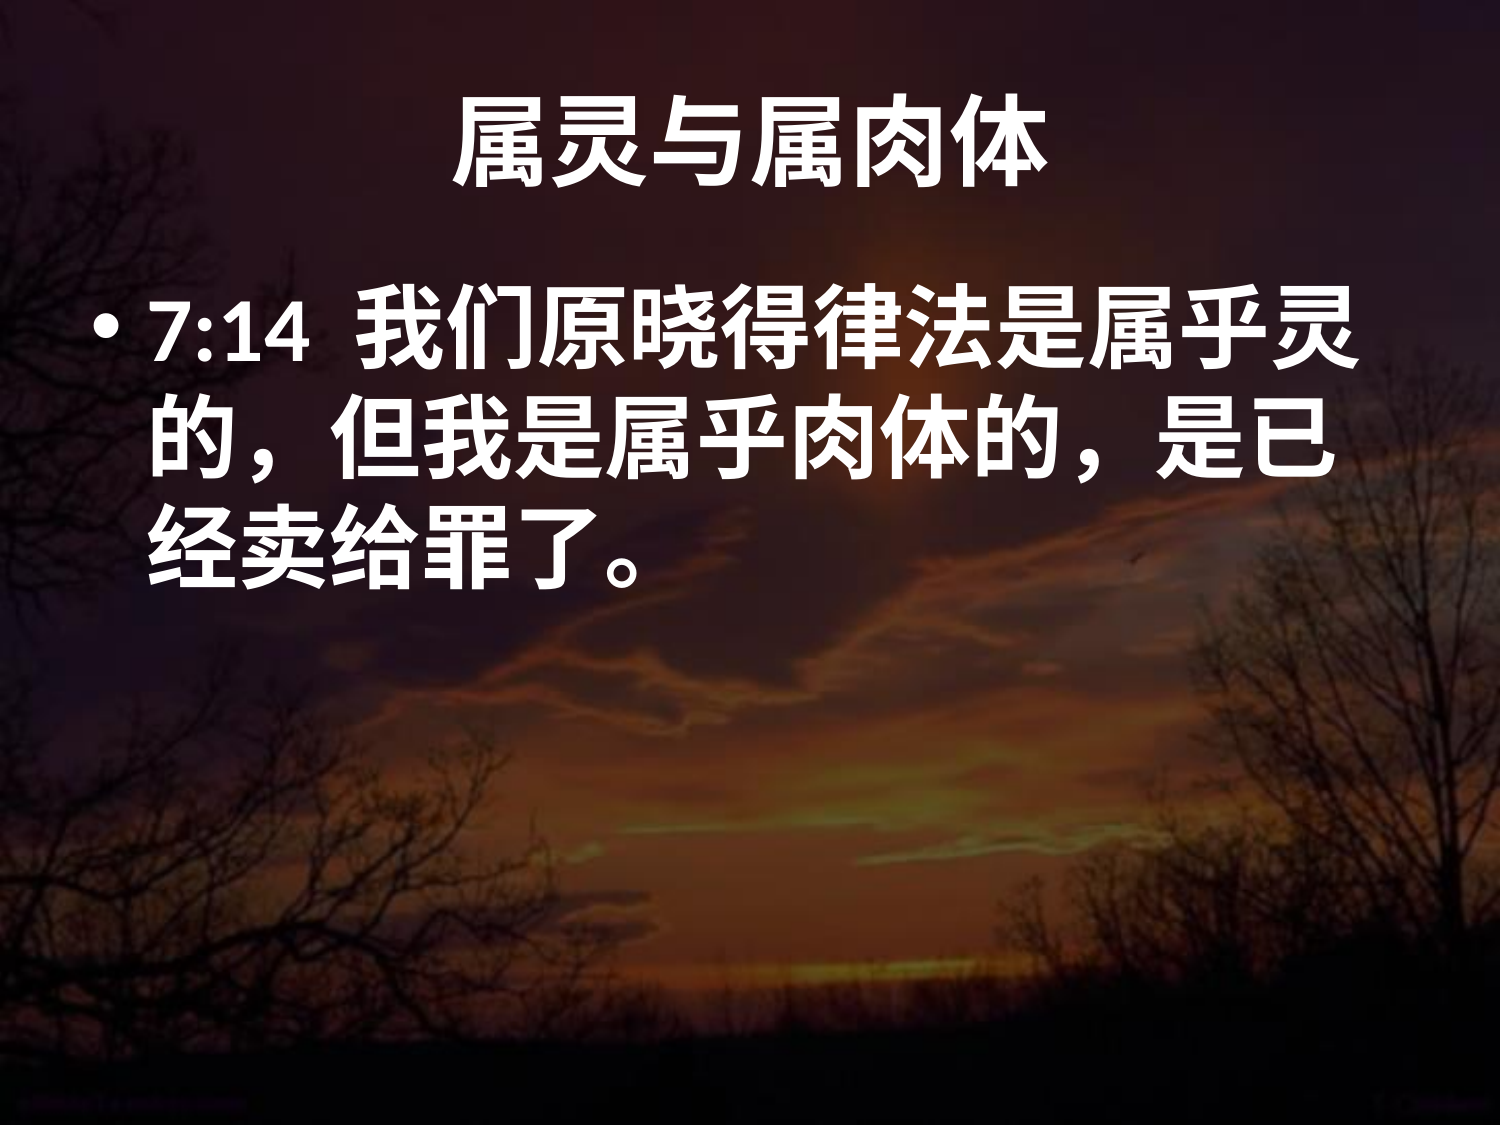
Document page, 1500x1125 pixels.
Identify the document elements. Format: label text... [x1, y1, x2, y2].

title 属灵与属肉体 [75, 45, 1425, 233]
list 7:14 我们原晓得律法是属乎灵的，但我是属乎肉体的，是已经卖给罪了。 [75, 262, 1425, 1005]
picture [0, 0, 1500, 1125]
